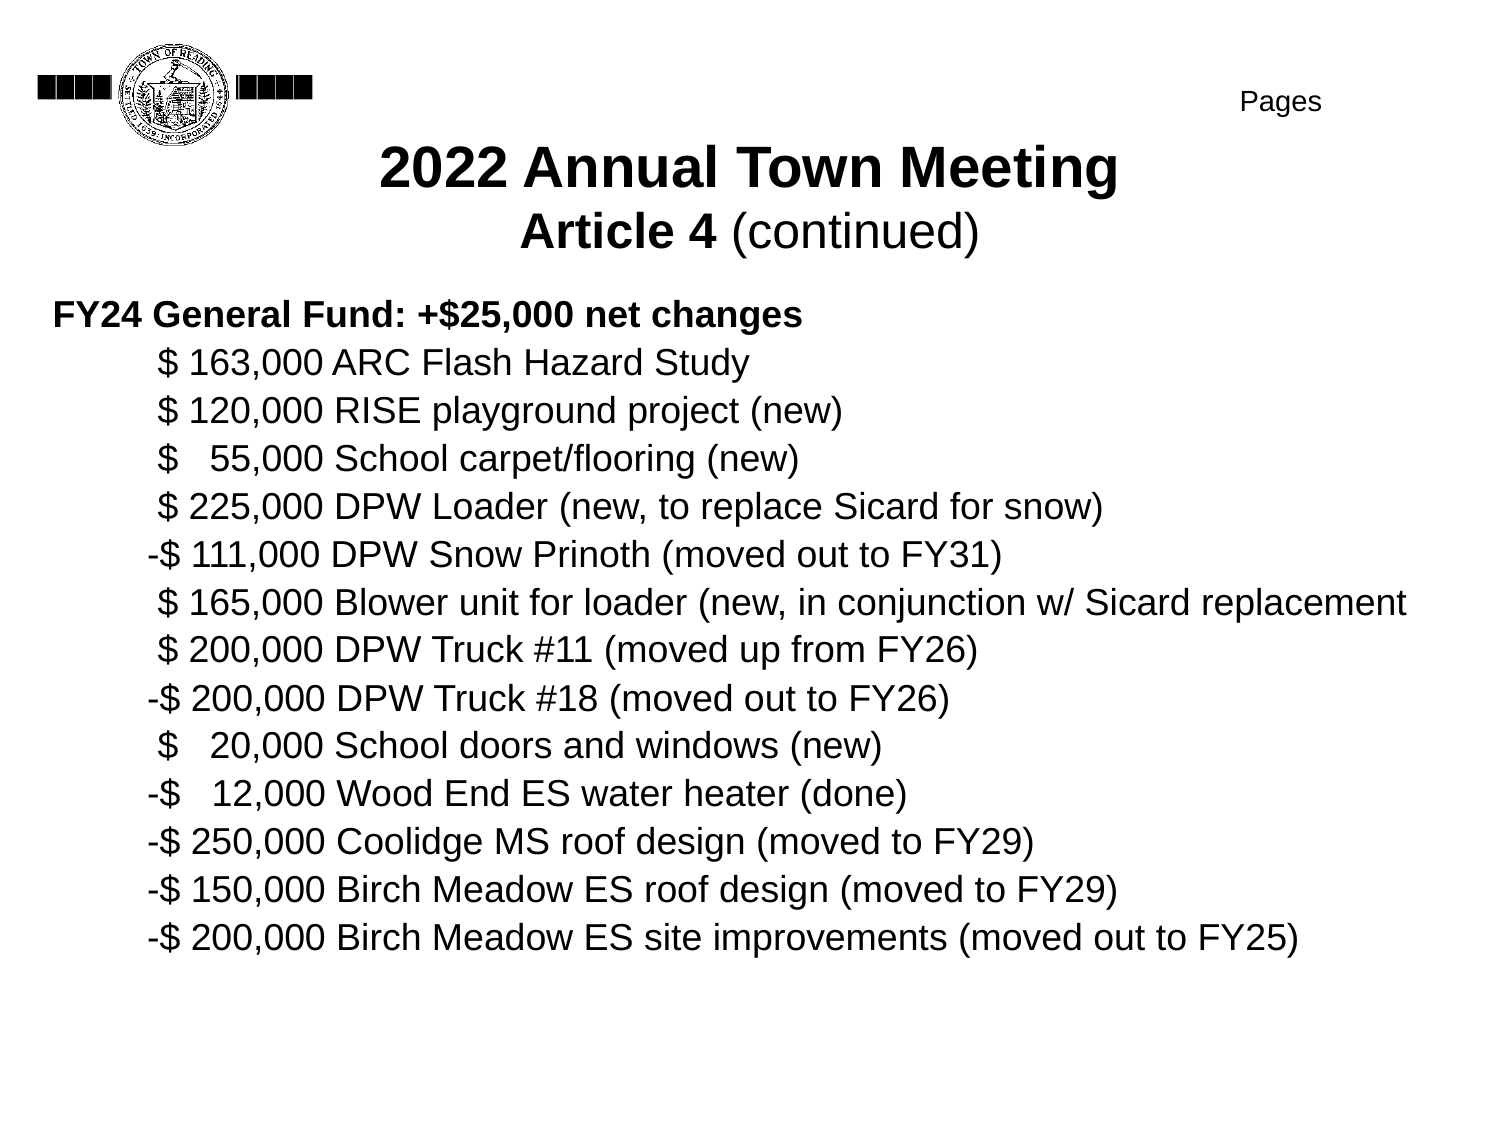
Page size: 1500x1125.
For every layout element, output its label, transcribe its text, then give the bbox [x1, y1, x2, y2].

list FY24 General Fund: +$25,000 net changes $ 163,000 ARC Flash Hazard Study $ 120,000 RISE playground project (new) $ 55,000 School carpet/flooring (new) $ 225,000 DPW Loader (new, to replace Sicard for snow) -$ 111,000 DPW Snow Prinoth (moved out to FY31) $ 165,000 Blower unit for loader (new, in conjunction w/ Sicard replacement $ 200,000 DPW Truck #11 (moved up from FY26) -$ 200,000 DPW Truck #18 (moved out to FY26) $ 20,000 School doors and windows (new) -$ 12,000 Wood End ES water heater (done) -$ 250,000 Coolidge MS roof design (moved to FY29) -$ 150,000 Birch Meadow ES roof design (moved to FY29) -$ 200,000 Birch Meadow ES site improvements (moved out to FY25) [37, 287, 1447, 1025]
text_box Pages [1224, 74, 1450, 125]
title 2022 Annual Town Meeting Article 4 (continued) [112, 99, 1388, 287]
picture [112, 37, 236, 99]
